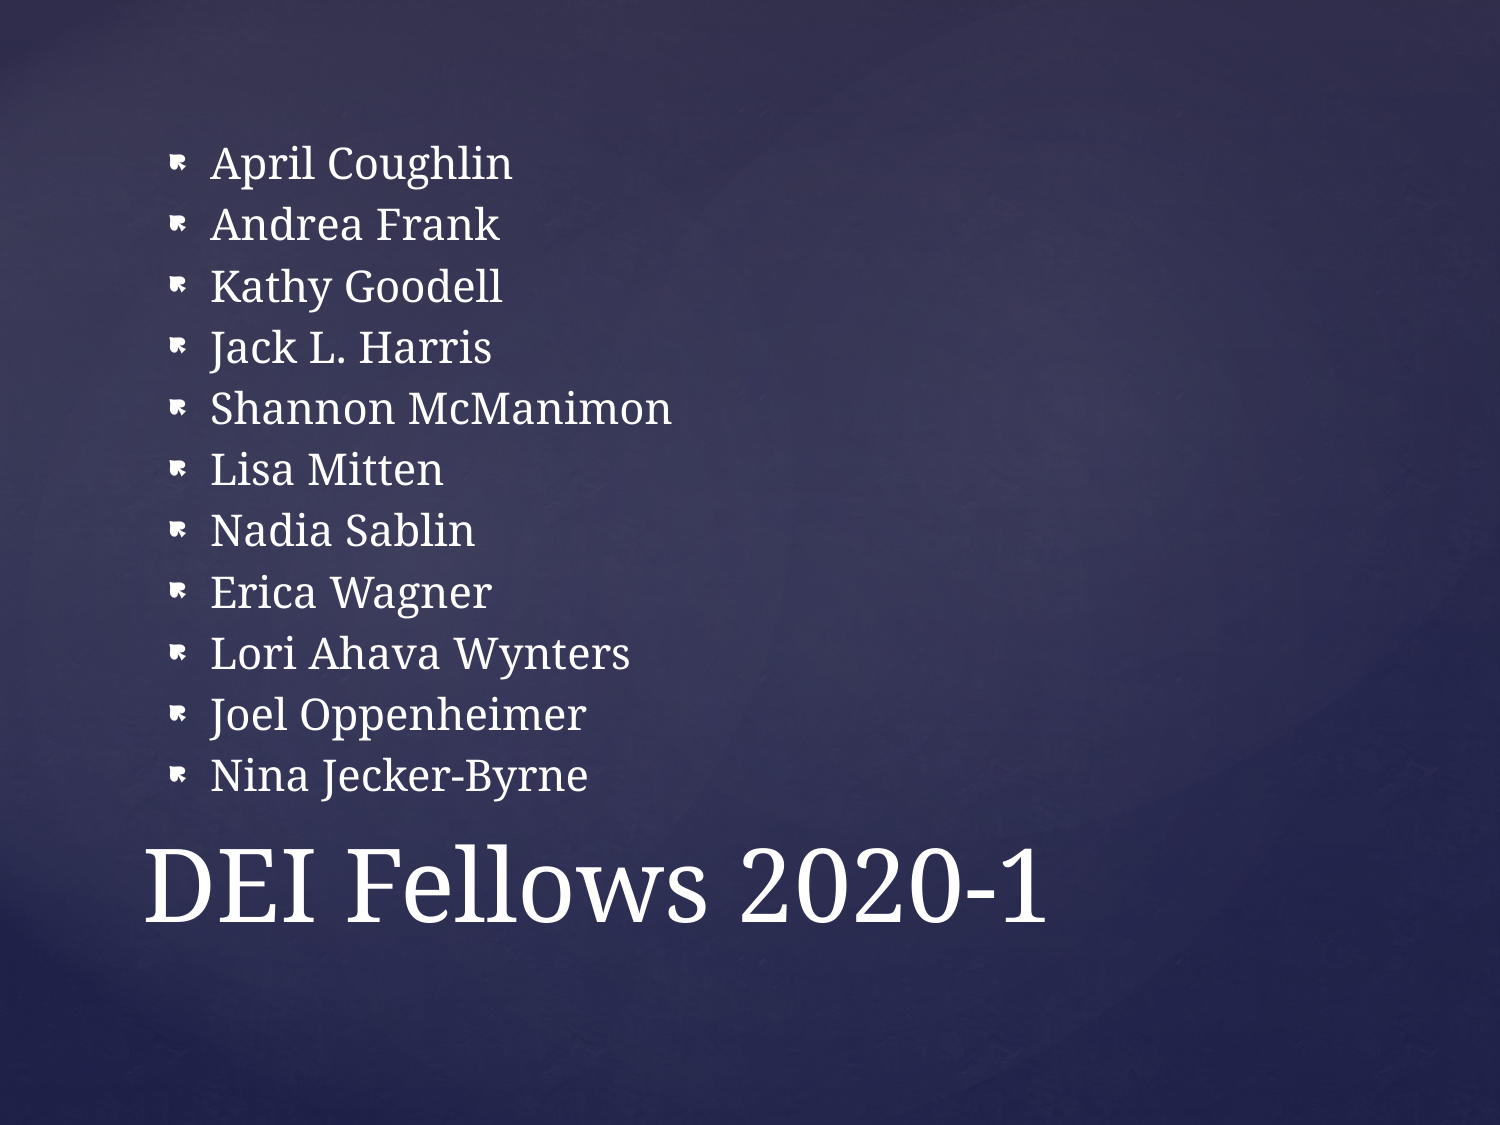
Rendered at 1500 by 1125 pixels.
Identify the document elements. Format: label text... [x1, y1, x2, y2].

title DEI Fellows 2020-1 [127, 800, 1365, 950]
list April Coughlin Andrea Frank Kathy Goodell Jack L. Harris Shannon McManimon Lisa Mitten Nadia Sablin Erica Wagner Lori Ahava Wynters Joel Oppenheimer Nina Jecker-Byrne [150, 112, 1350, 800]
